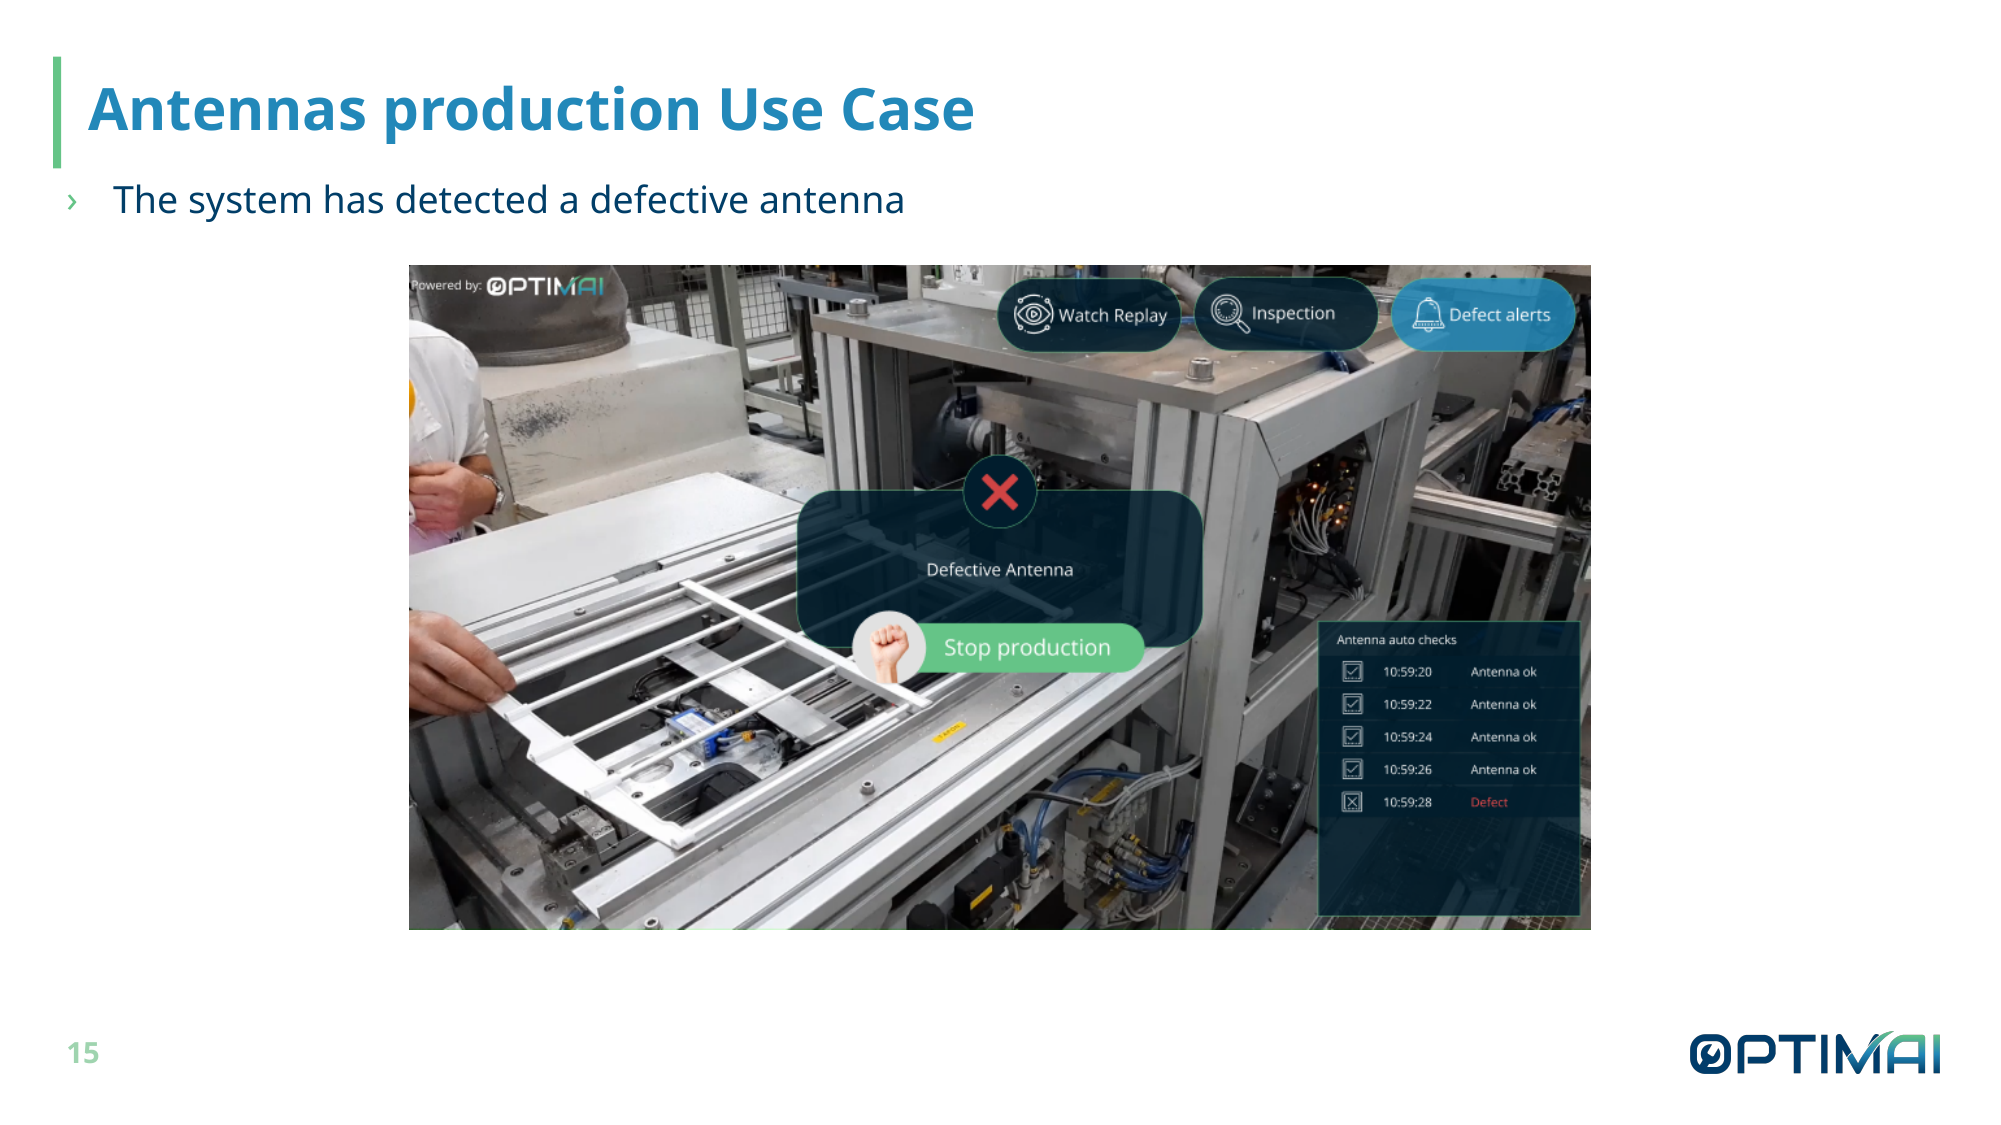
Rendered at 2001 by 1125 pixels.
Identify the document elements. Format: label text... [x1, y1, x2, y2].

picture [1690, 1031, 1940, 1074]
title Antennas production Use Case [73, 55, 1799, 169]
text_box The system has detected a defective antenna [51, 168, 1233, 229]
slide_number 15 [51, 1024, 502, 1085]
picture [409, 265, 1591, 930]
